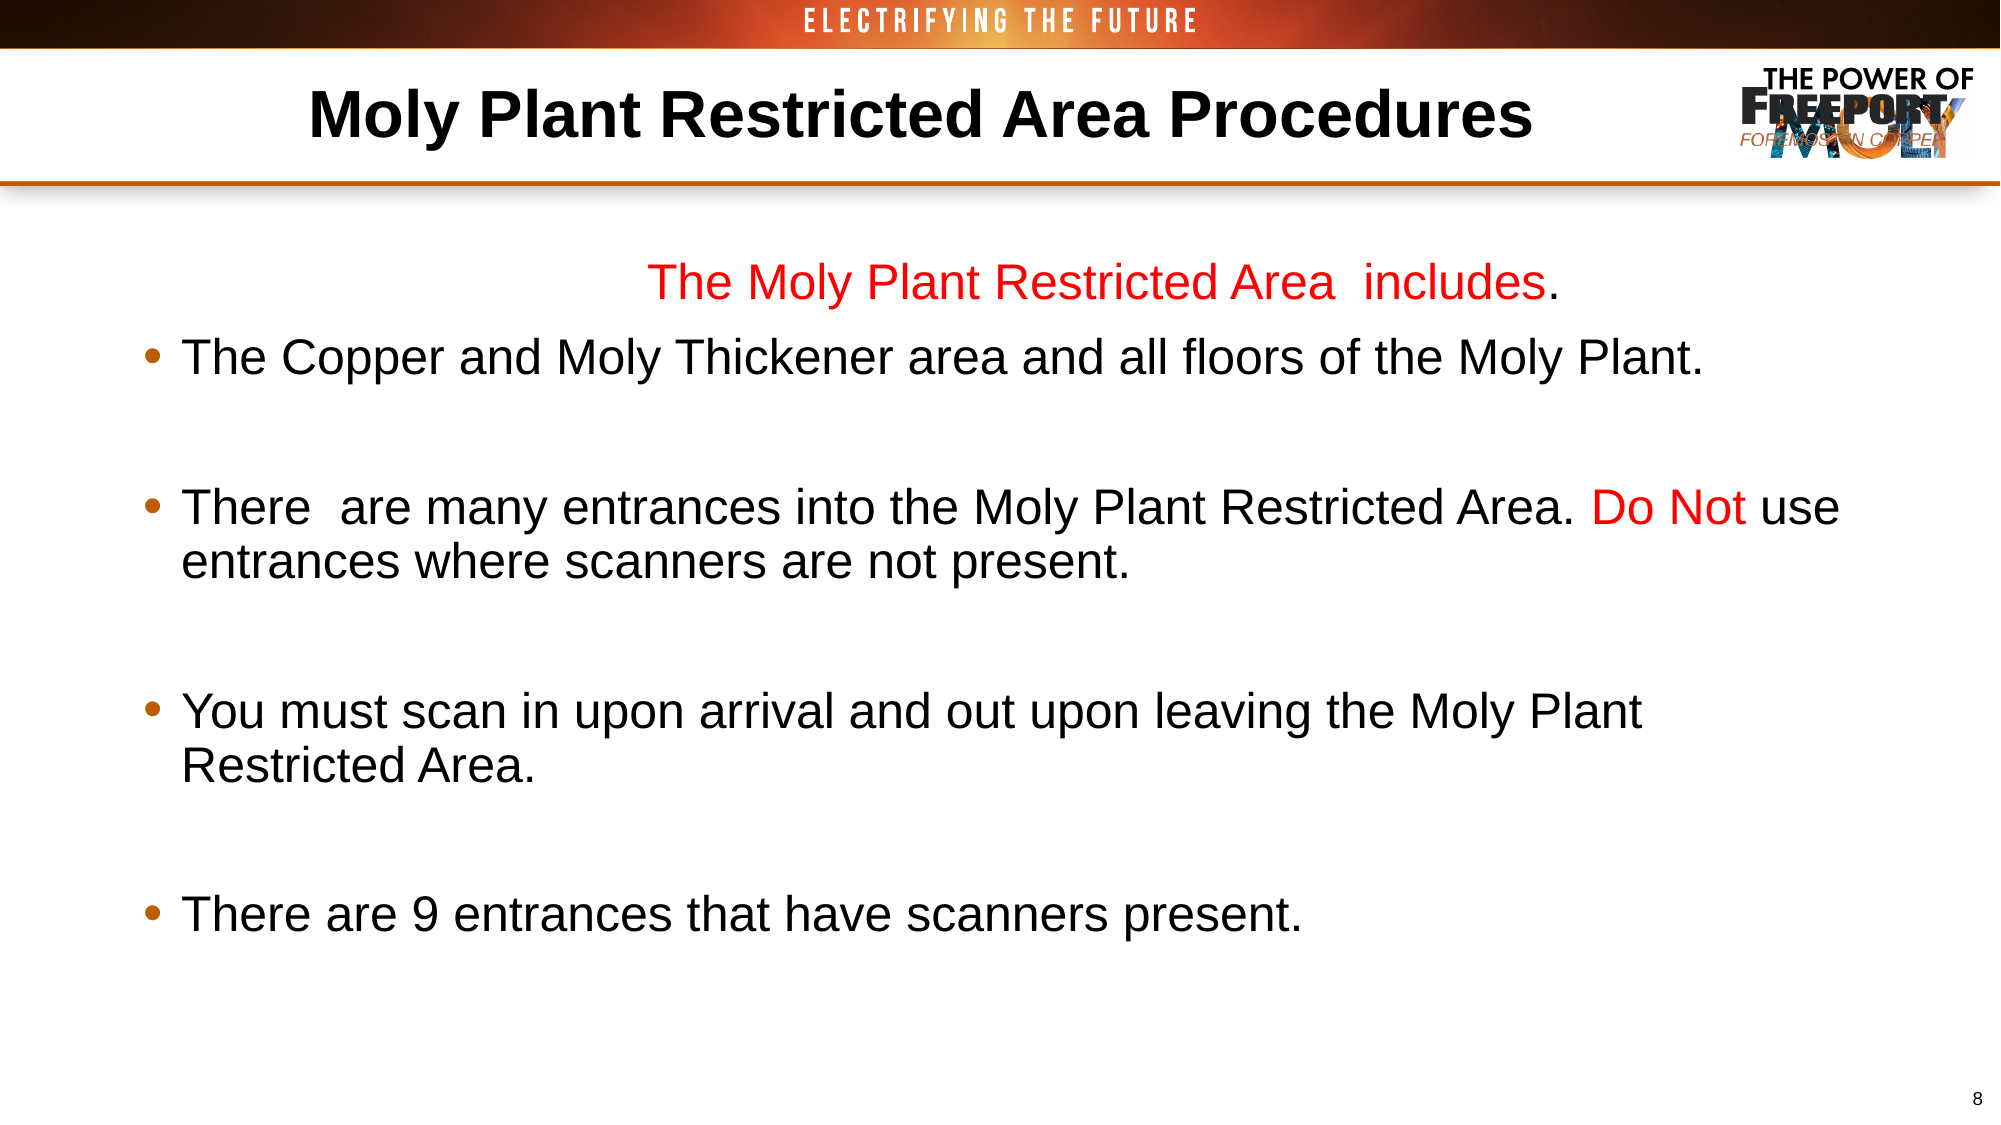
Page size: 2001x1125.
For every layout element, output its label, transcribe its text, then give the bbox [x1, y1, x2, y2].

picture [1740, 65, 1977, 161]
slide_number 8 [1800, 1078, 1999, 1125]
title Moly Plant Restricted Area Procedures [128, 66, 1717, 167]
picture [0, 0, 2000, 49]
list The Moly Plant Restricted Area includes. The Copper and Moly Thickener area and all floors of the Moly Plant. There are many entrances into the Moly Plant Restricted Area. Do Not use entrances where scanners are not present. You must scan in upon arrival and out upon leaving the Moly Plant Restricted Area. There are 9 entrances that have scanners present. [128, 249, 1863, 982]
